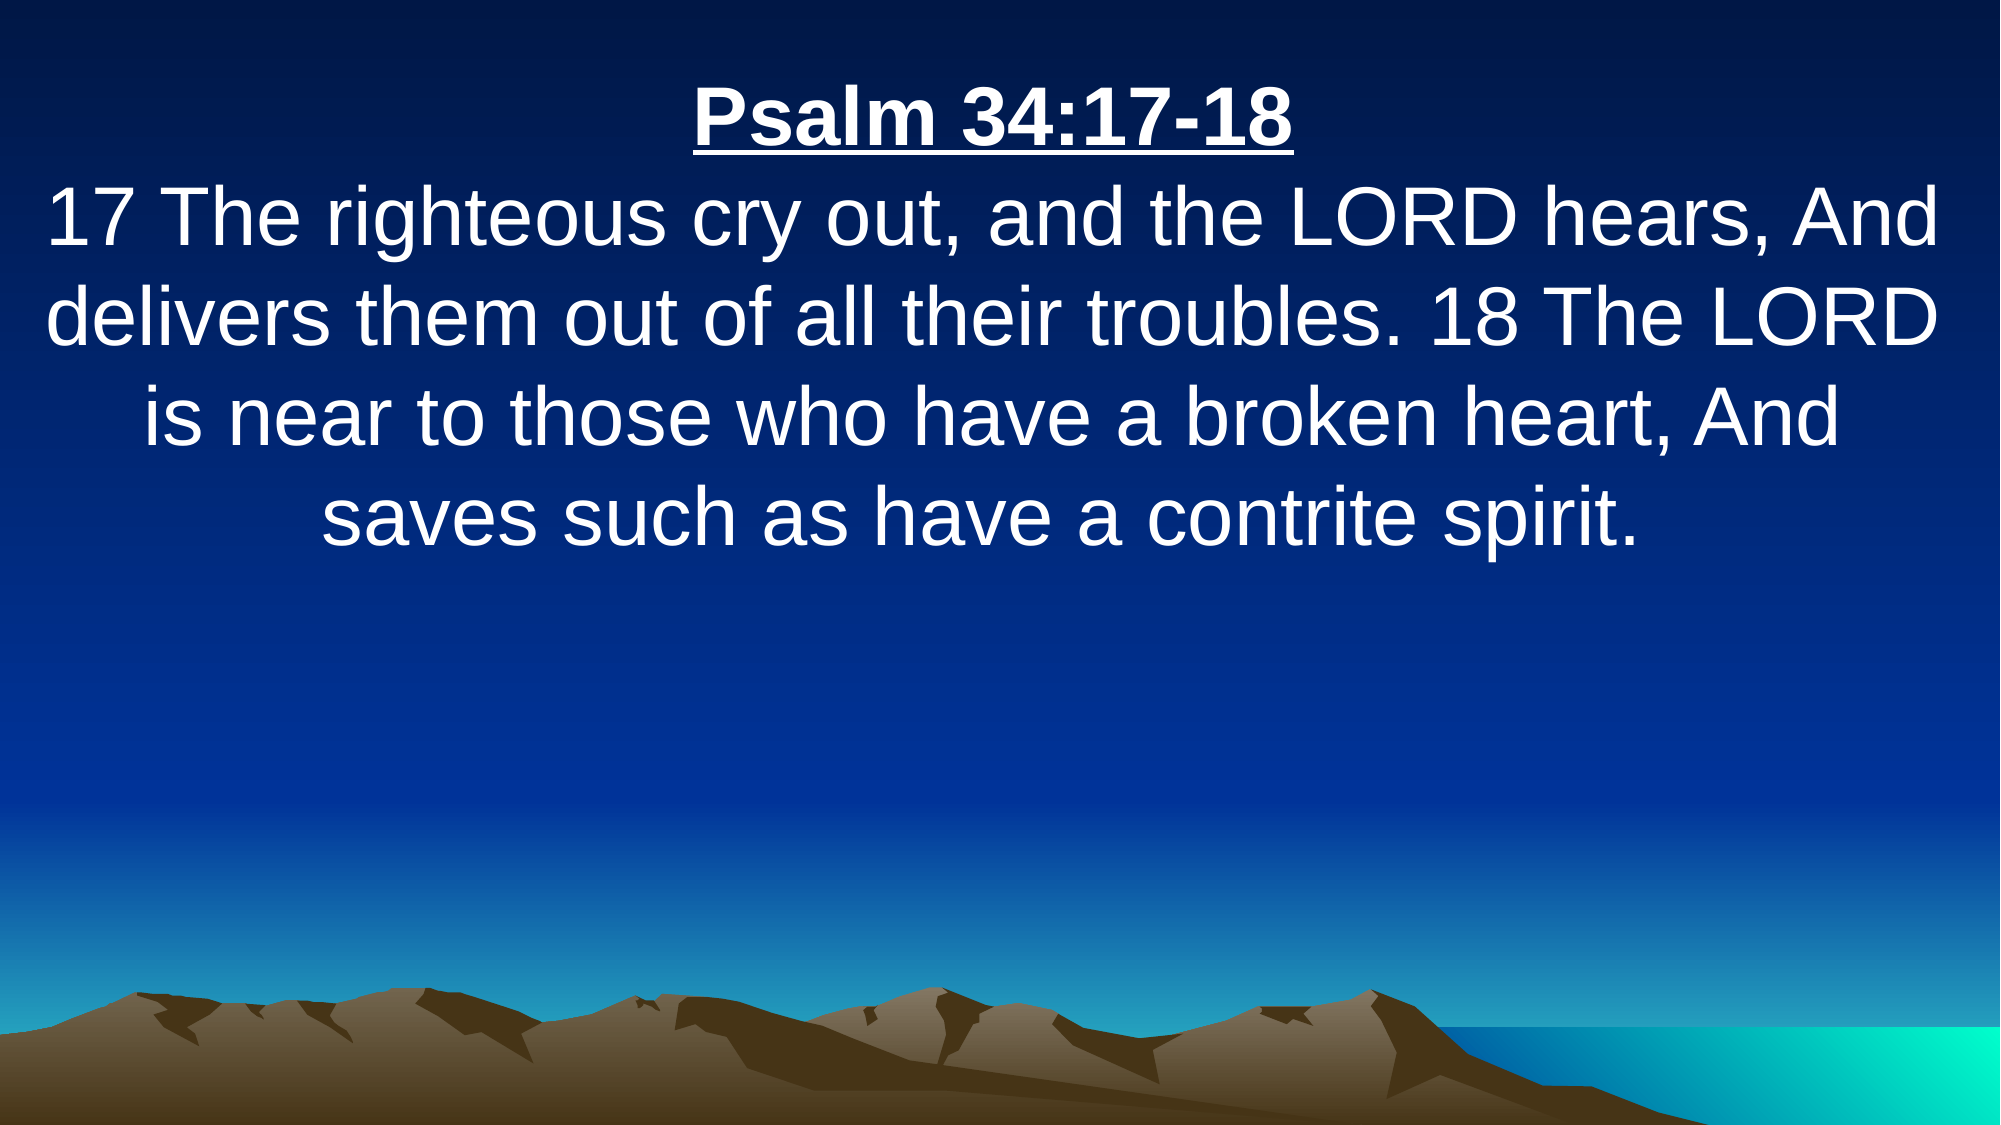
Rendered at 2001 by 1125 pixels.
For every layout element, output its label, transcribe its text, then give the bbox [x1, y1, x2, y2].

text_box Psalm 34:17-18 17 The righteous cry out, and the LORD hears, And delivers them out of all their troubles. 18 The LORD is near to those who have a broken heart, And saves such as have a contrite spirit. [24, 54, 1963, 870]
